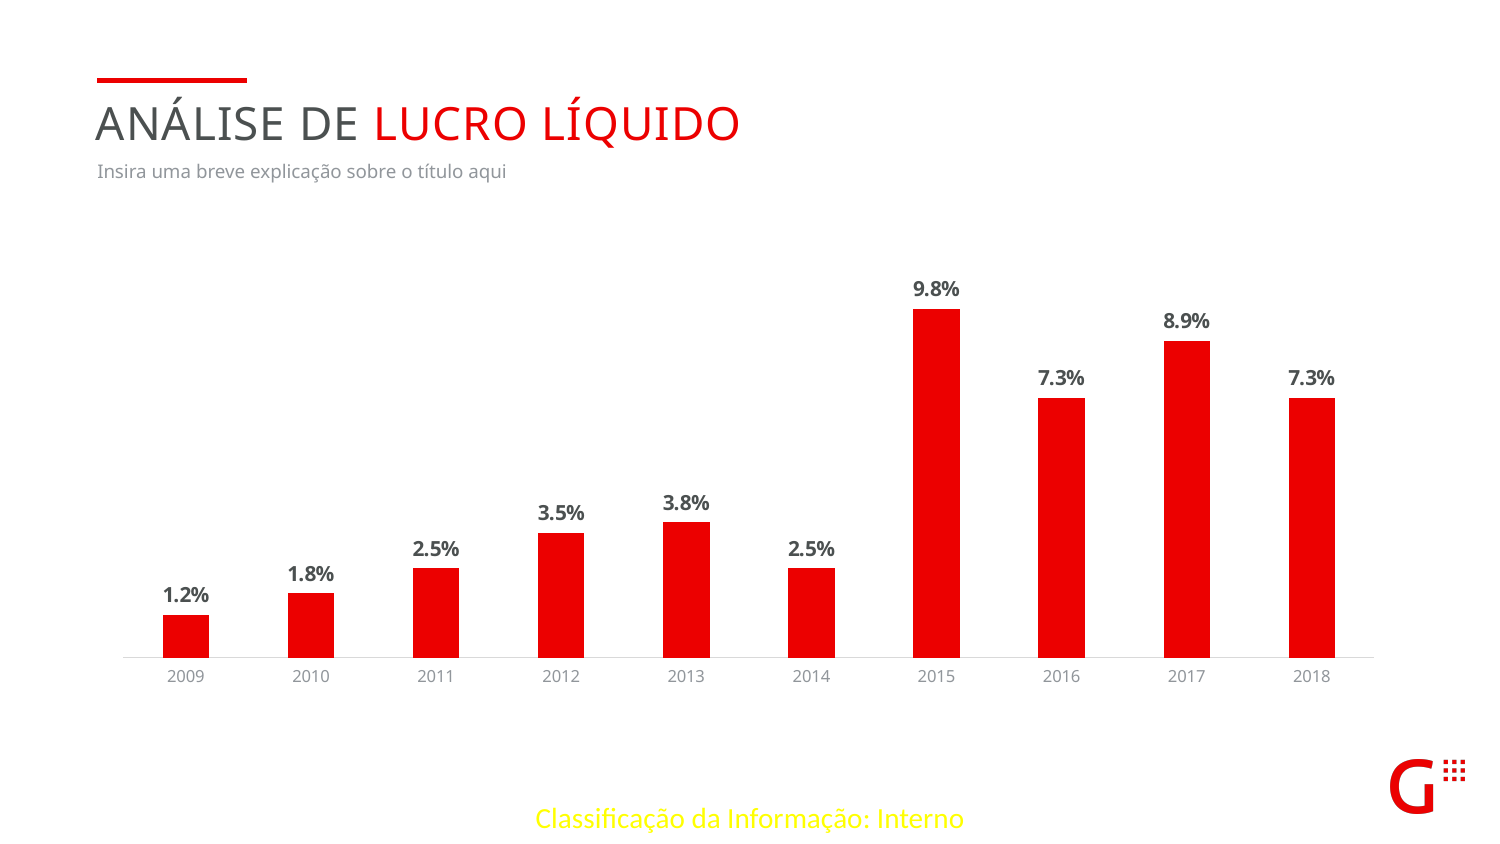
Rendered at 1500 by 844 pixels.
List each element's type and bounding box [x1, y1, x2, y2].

picture [1390, 759, 1465, 814]
chart [97, 220, 1401, 697]
list [95, 94, 1403, 181]
